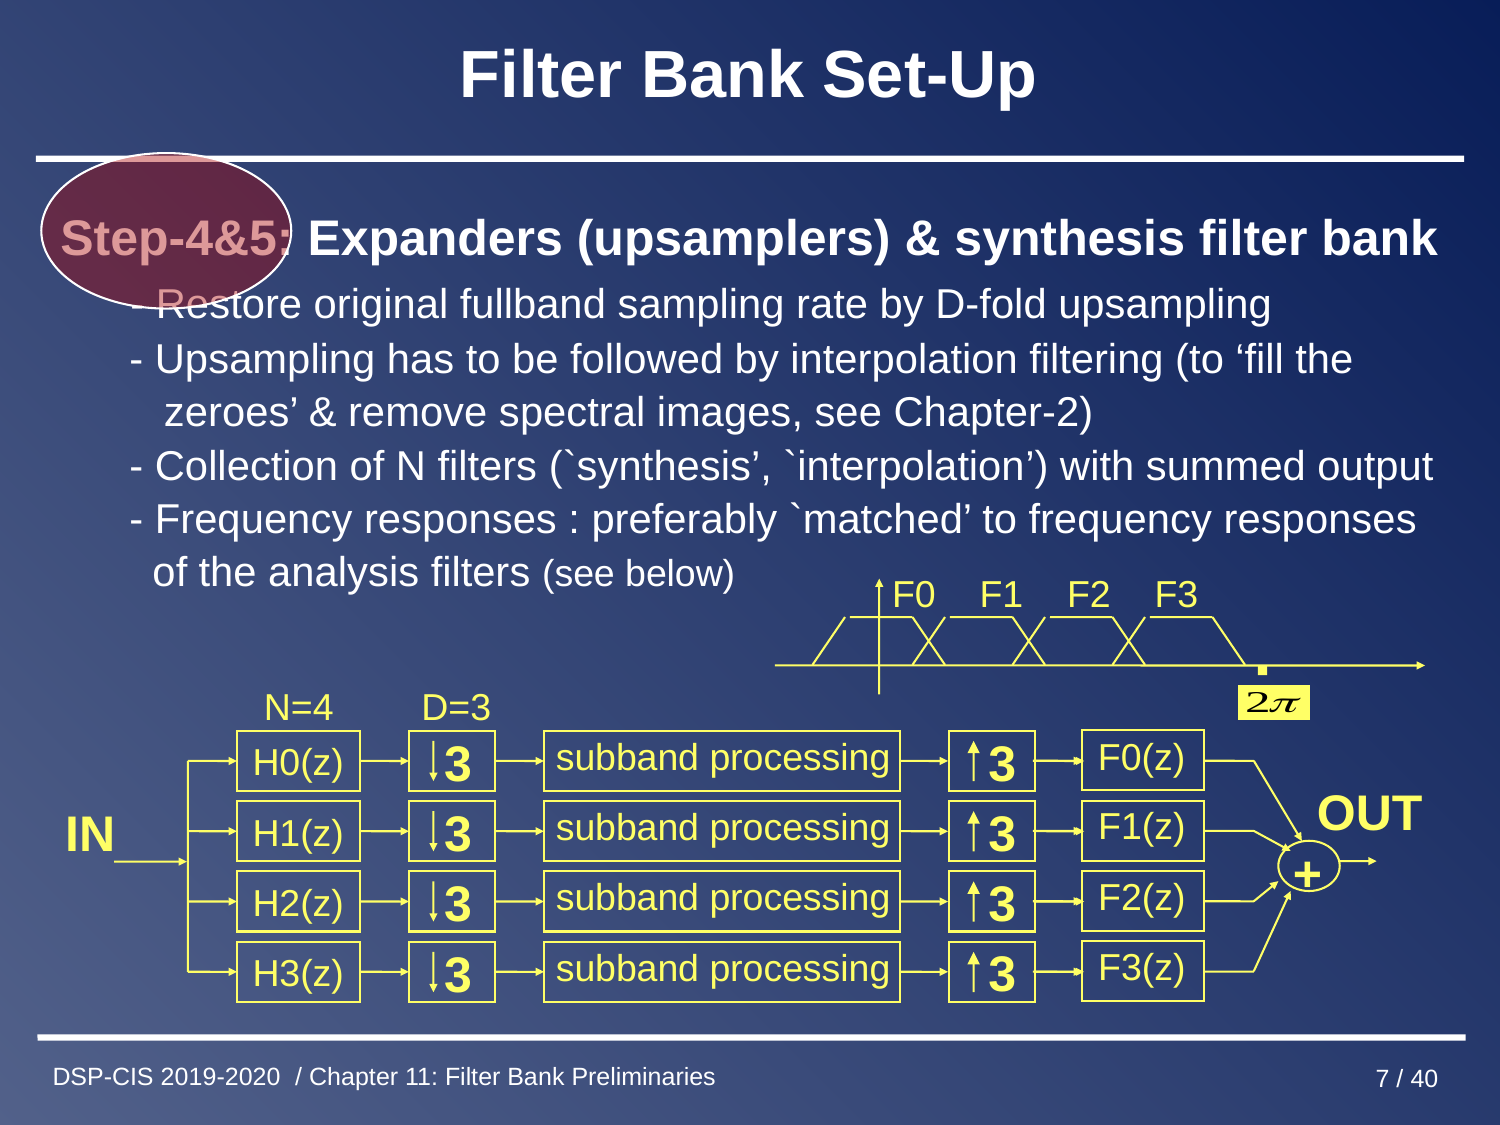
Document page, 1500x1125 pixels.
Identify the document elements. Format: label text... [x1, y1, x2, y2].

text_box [774, 561, 1426, 721]
list Step-4&5: Expanders (upsamplers) & synthesis filter bank - Restore original fullband sampling rate by D-fold upsampling - Upsampling has to be followed by interpolation filtering (to ‘fill the zeroes’ & remove spectral images, see Chapter-2) - Collection of N filters (`synthesis’, `interpolation’) with summed output - Frequency responses : preferably `matched’ to frequency responses of the analysis filters (see below) [45, 168, 1475, 1037]
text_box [49, 674, 1438, 1010]
text_box [41, 153, 292, 309]
title Filter Bank Set-Up [47, 15, 1450, 144]
